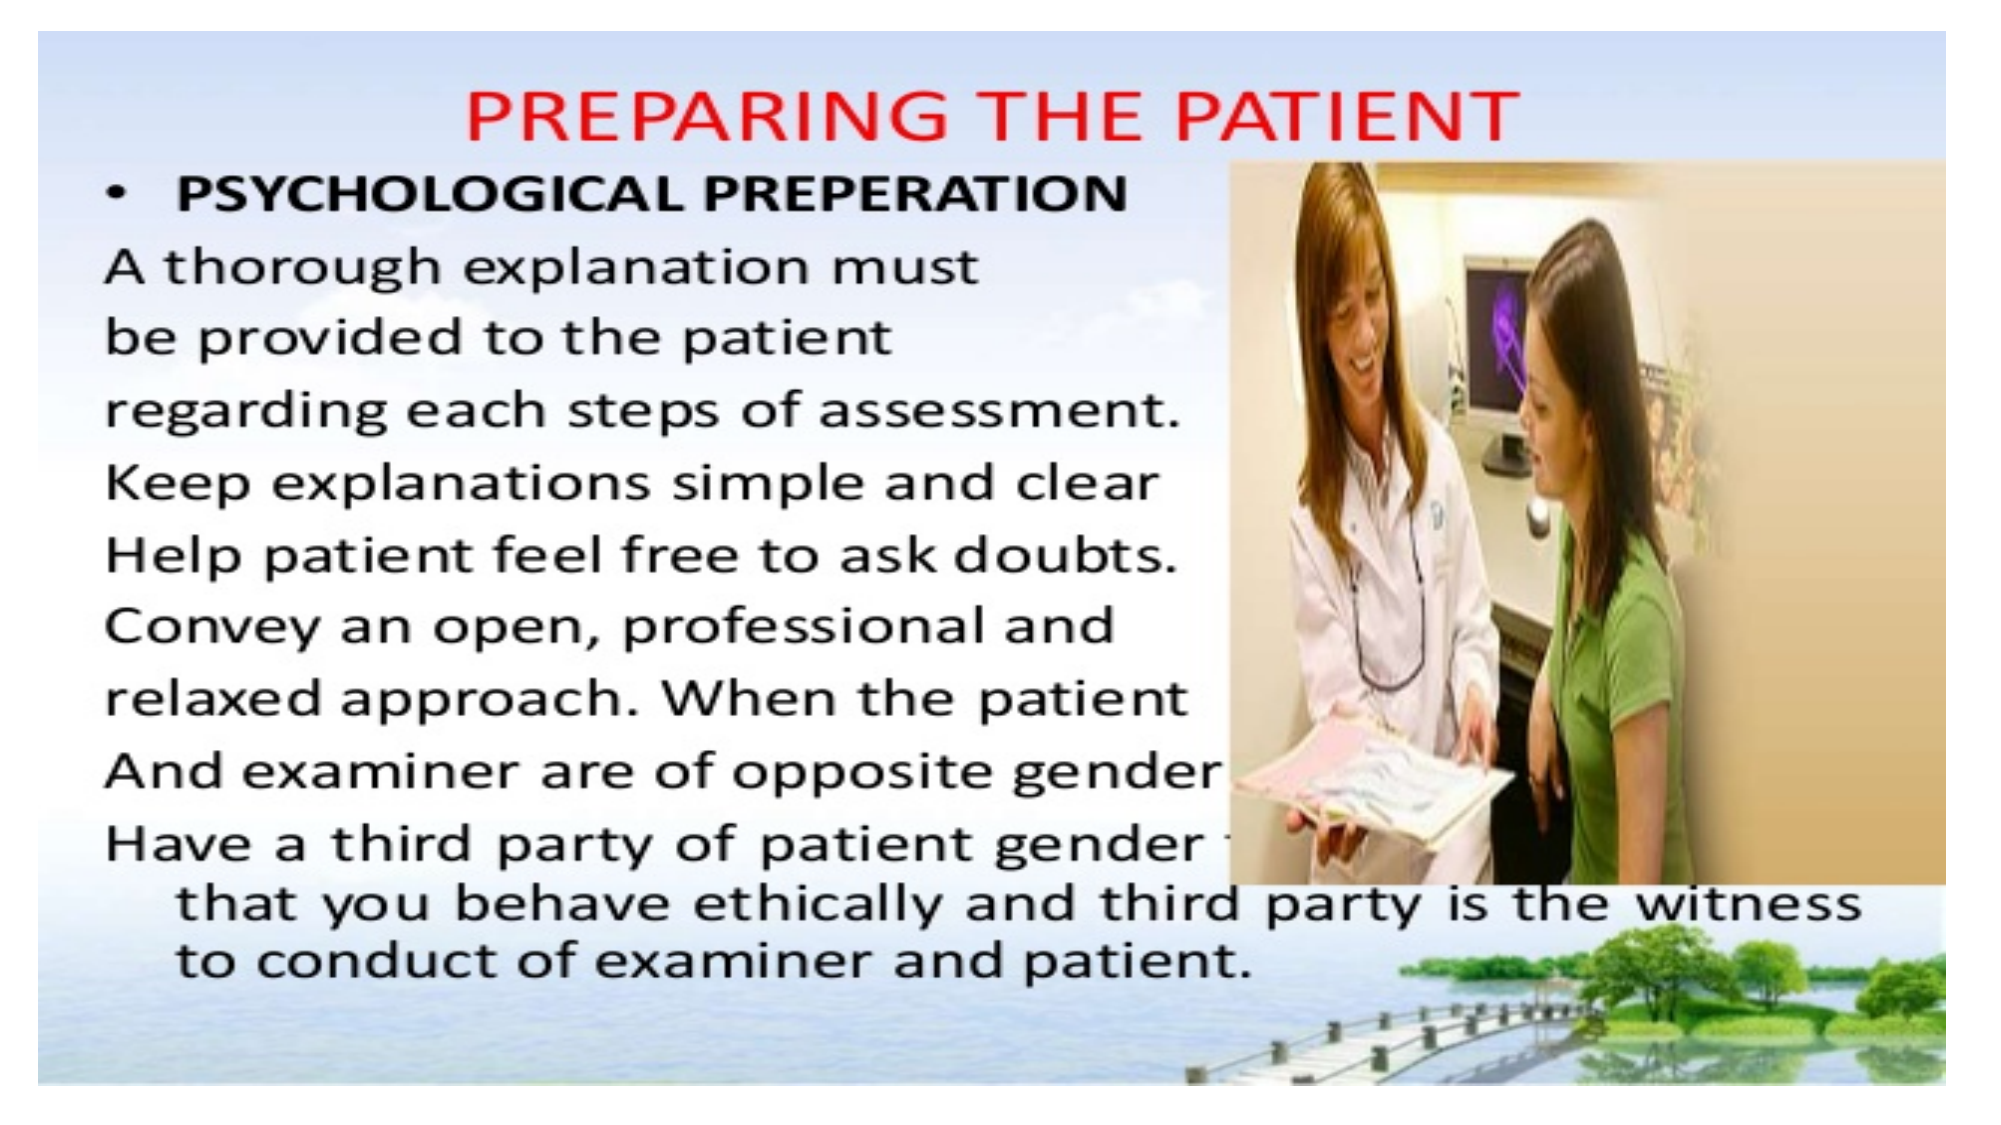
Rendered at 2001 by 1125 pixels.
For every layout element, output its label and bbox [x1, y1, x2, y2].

picture [38, 31, 1946, 1086]
